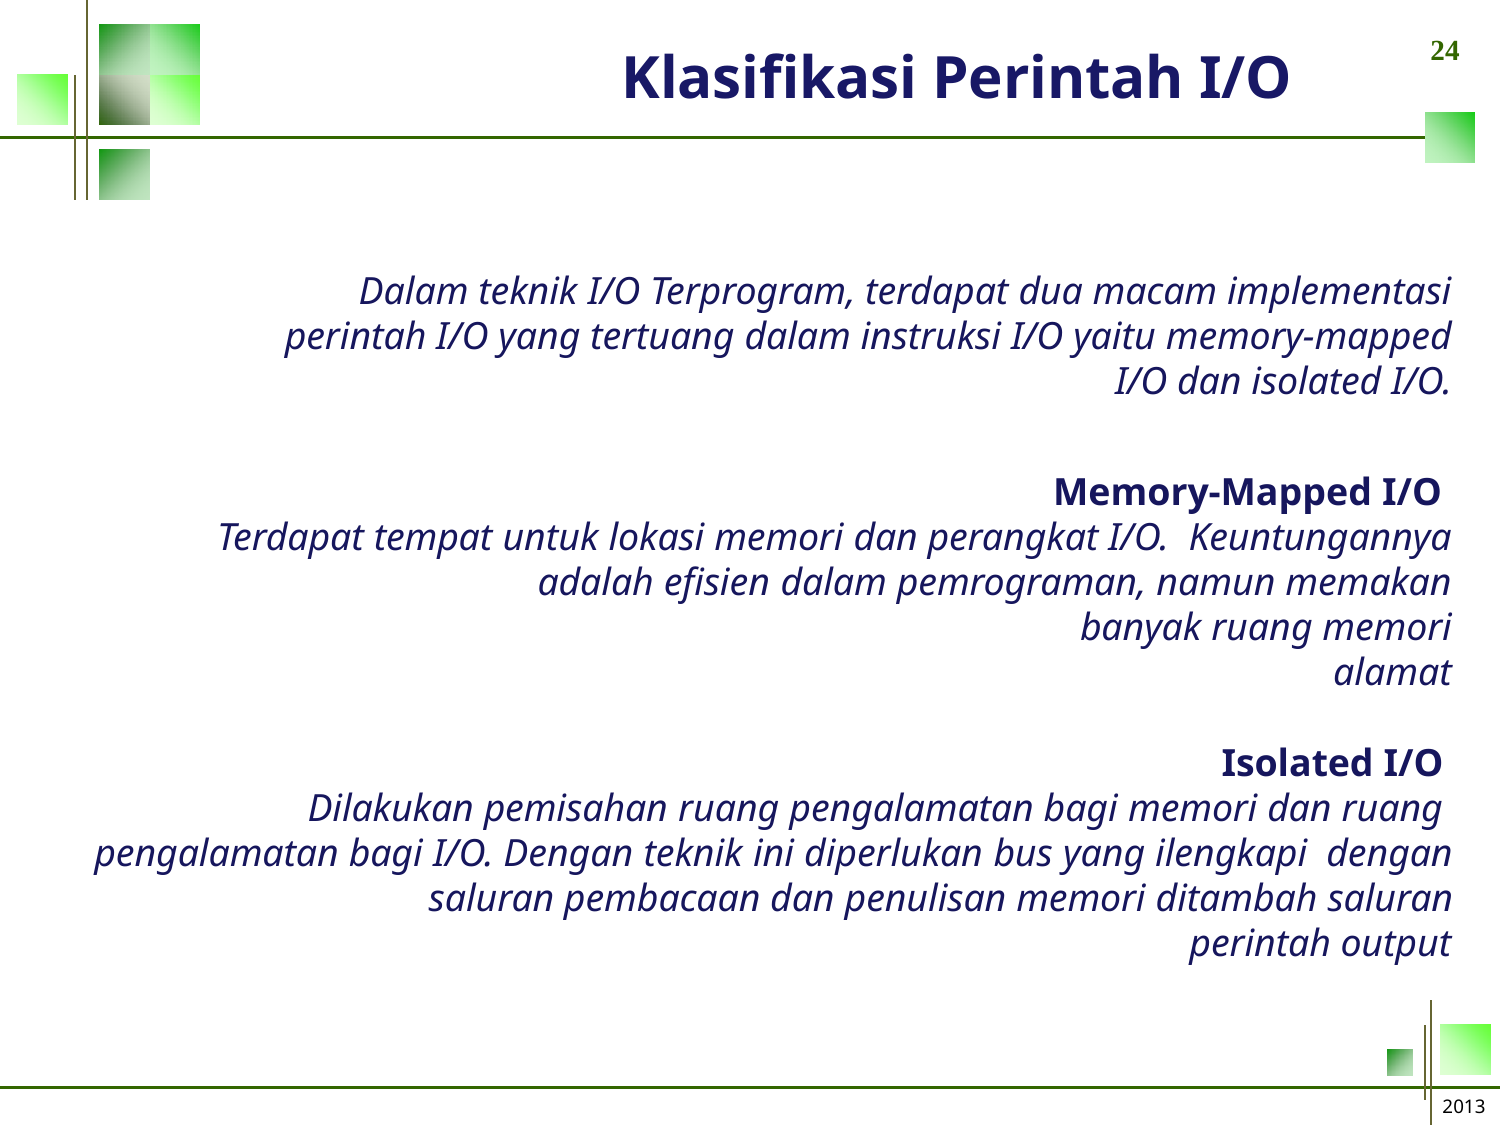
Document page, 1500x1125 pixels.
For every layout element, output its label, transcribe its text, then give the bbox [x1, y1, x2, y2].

picture [99, 24, 200, 125]
picture [99, 149, 150, 200]
title Klasifikasi Perintah I/O [619, 38, 1401, 229]
picture [1440, 1024, 1491, 1075]
picture [1425, 112, 1475, 163]
picture [1387, 1049, 1413, 1076]
slide_number 2013 [1440, 1092, 1493, 1125]
text_box Dalam teknik I/O Terprogram, terdapat dua macam implementasi perintah I/O yang tertuang dalam instruksi I/O yaitu memory-mapped I/O dan isolated I/O. Memory-Mapped I/O Terdapat tempat untuk lokasi memori dan perangkat I/O. Keuntungannya adalah efisien dalam pemrograman, namun memakan banyak ruang memori alamat Isolated I/O Dilakukan pemisahan ruang pengalamatan bagi memori dan ruang pengalamatan bagi I/O. Dengan teknik ini diperlukan bus yang ilengkapi dengan saluran pembacaan dan penulisan memori ditambah saluran perintah output [76, 264, 1454, 965]
text_box 24 [1428, 29, 1463, 67]
picture [17, 74, 68, 125]
